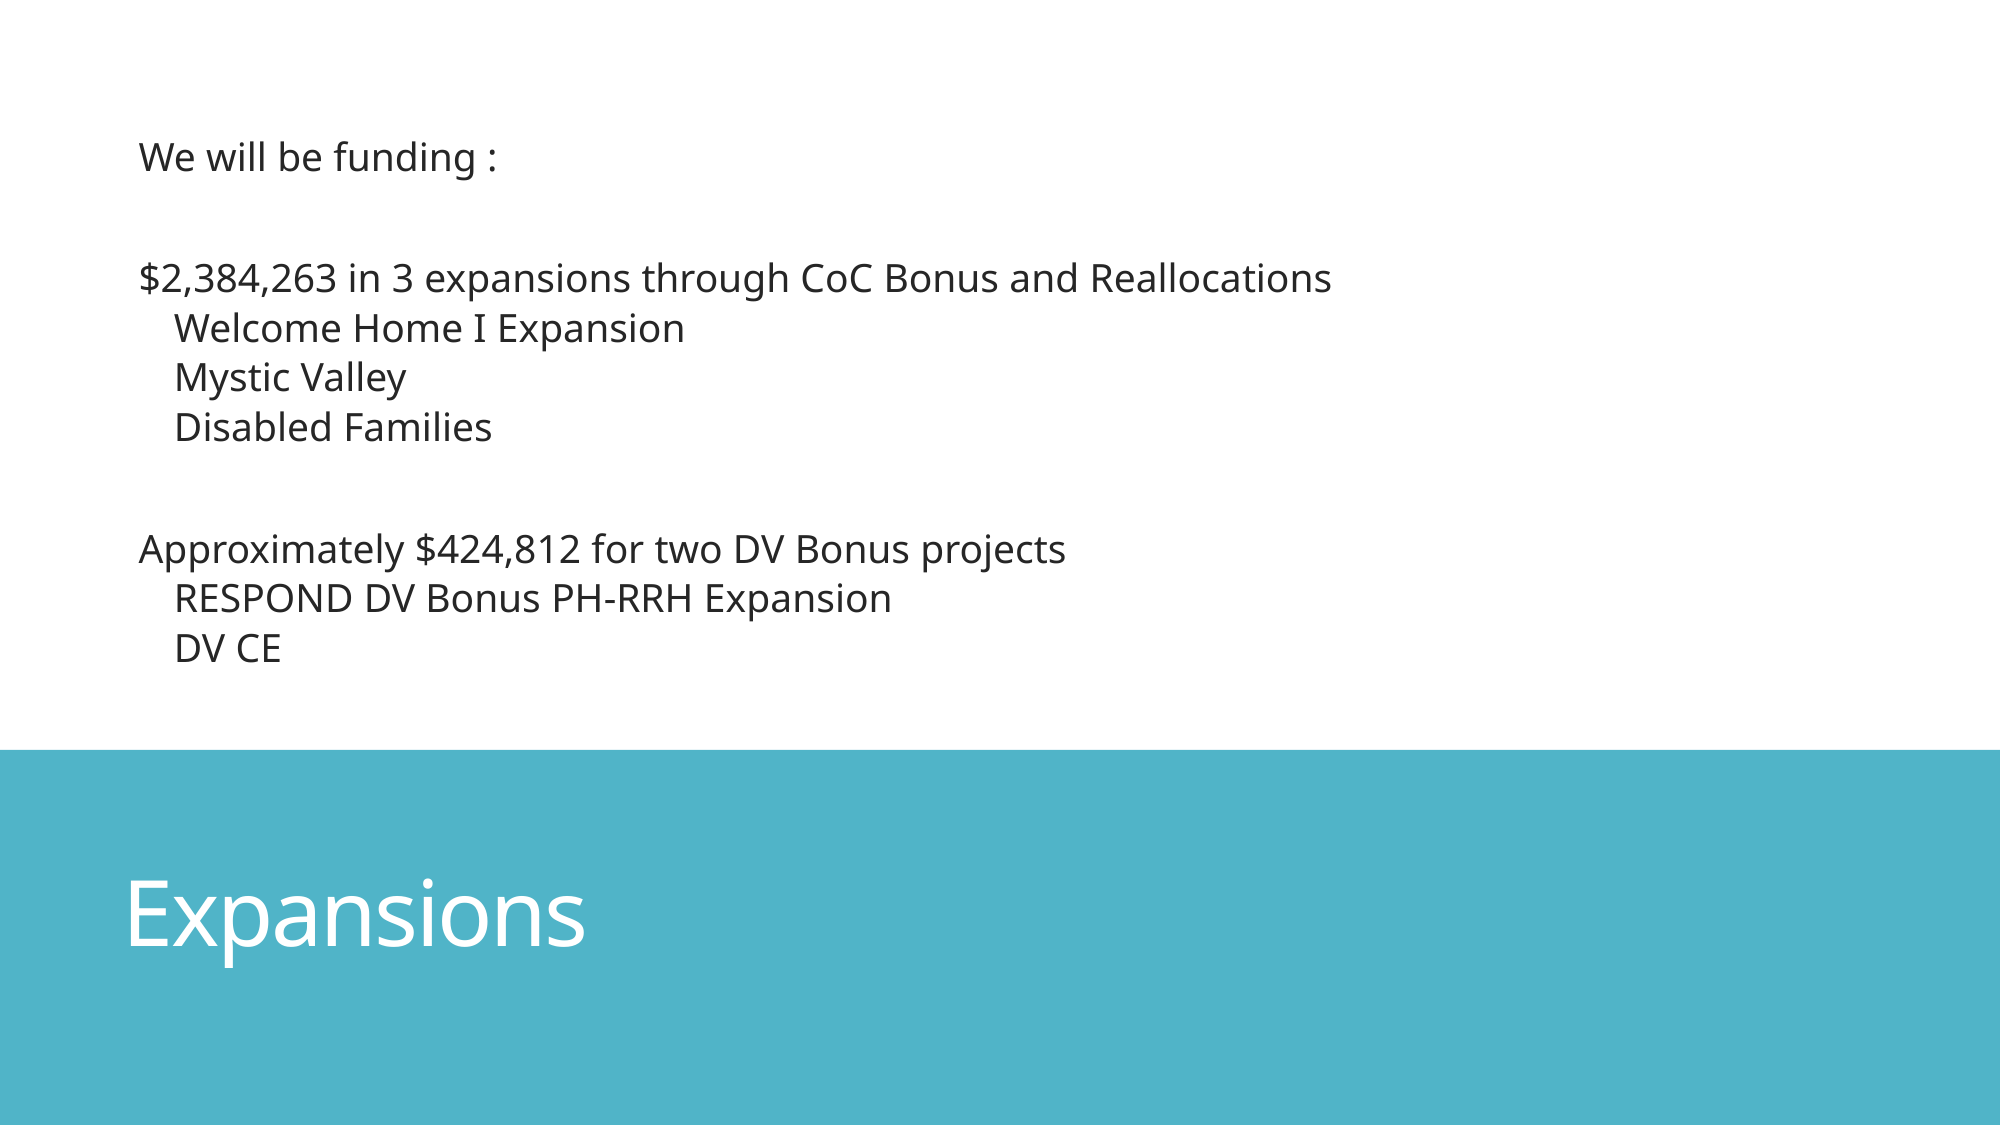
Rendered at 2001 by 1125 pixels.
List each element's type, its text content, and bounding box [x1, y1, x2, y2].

list We will be funding : $2,384,263 in 3 expansions through CoC Bonus and Reallocations Welcome Home I Expansion Mystic Valley Disabled Families Approximately $424,812 for two DV Bonus projects RESPOND DV Bonus PH-RRH Expansion DV CE [111, 131, 1876, 682]
text_box [0, 749, 2000, 1125]
title Expansions [107, 782, 1875, 1055]
